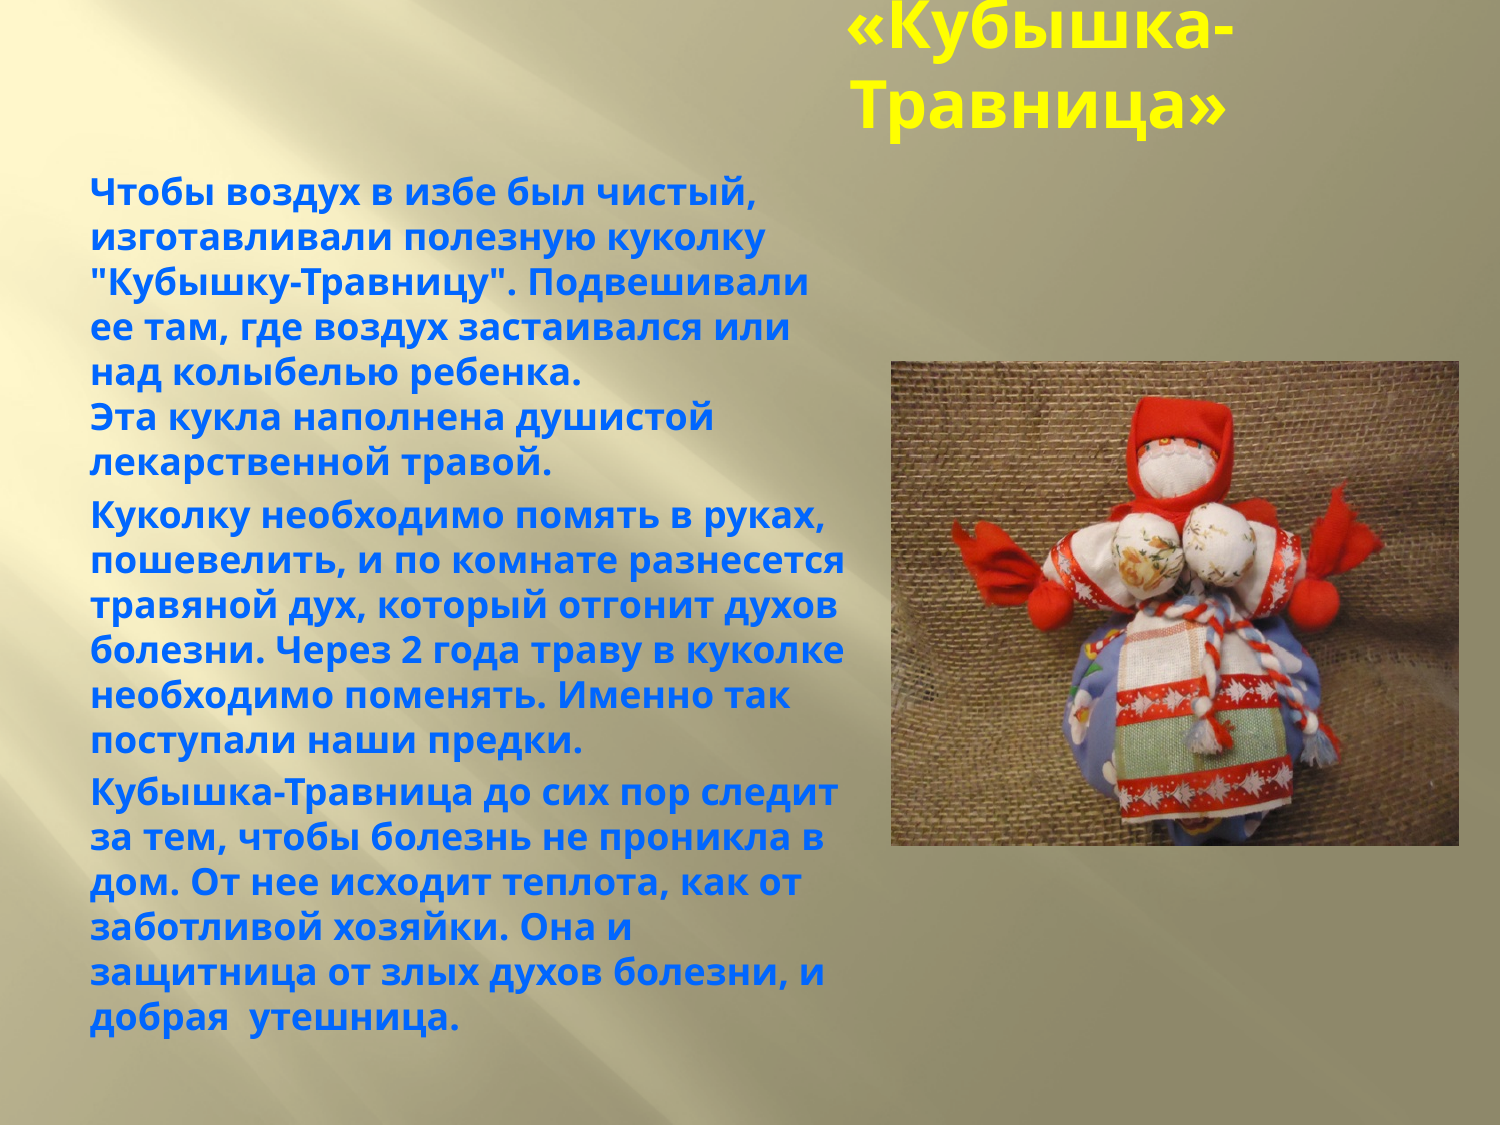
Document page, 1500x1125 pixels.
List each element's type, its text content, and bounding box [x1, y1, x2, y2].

title «Кубышка-Травница» [643, 54, 1436, 149]
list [891, 361, 1459, 847]
list Чтобы воздух в избе был чистый, изготавливали полезную куколку "Кубышку-Травницу". Подвешивали ее там, где воздух застаивался или над колыбелью ребенка. Эта кукла наполнена душистой лекарственной травой. Куколку необходимо помять в руках, пошевелить, и по комнате разнесется травяной дух, который отгонит духов болезни. Через 2 года траву в куколке необходимо поменять. Именно так поступали наши предки. Кубышка-Травница до сих пор следит за тем, чтобы болезнь не проникла в дом. От нее исходит теплота, как от заботливой хозяйки. Она и защитница от злых духов болезни, и добрая утешница. [75, 160, 869, 1035]
